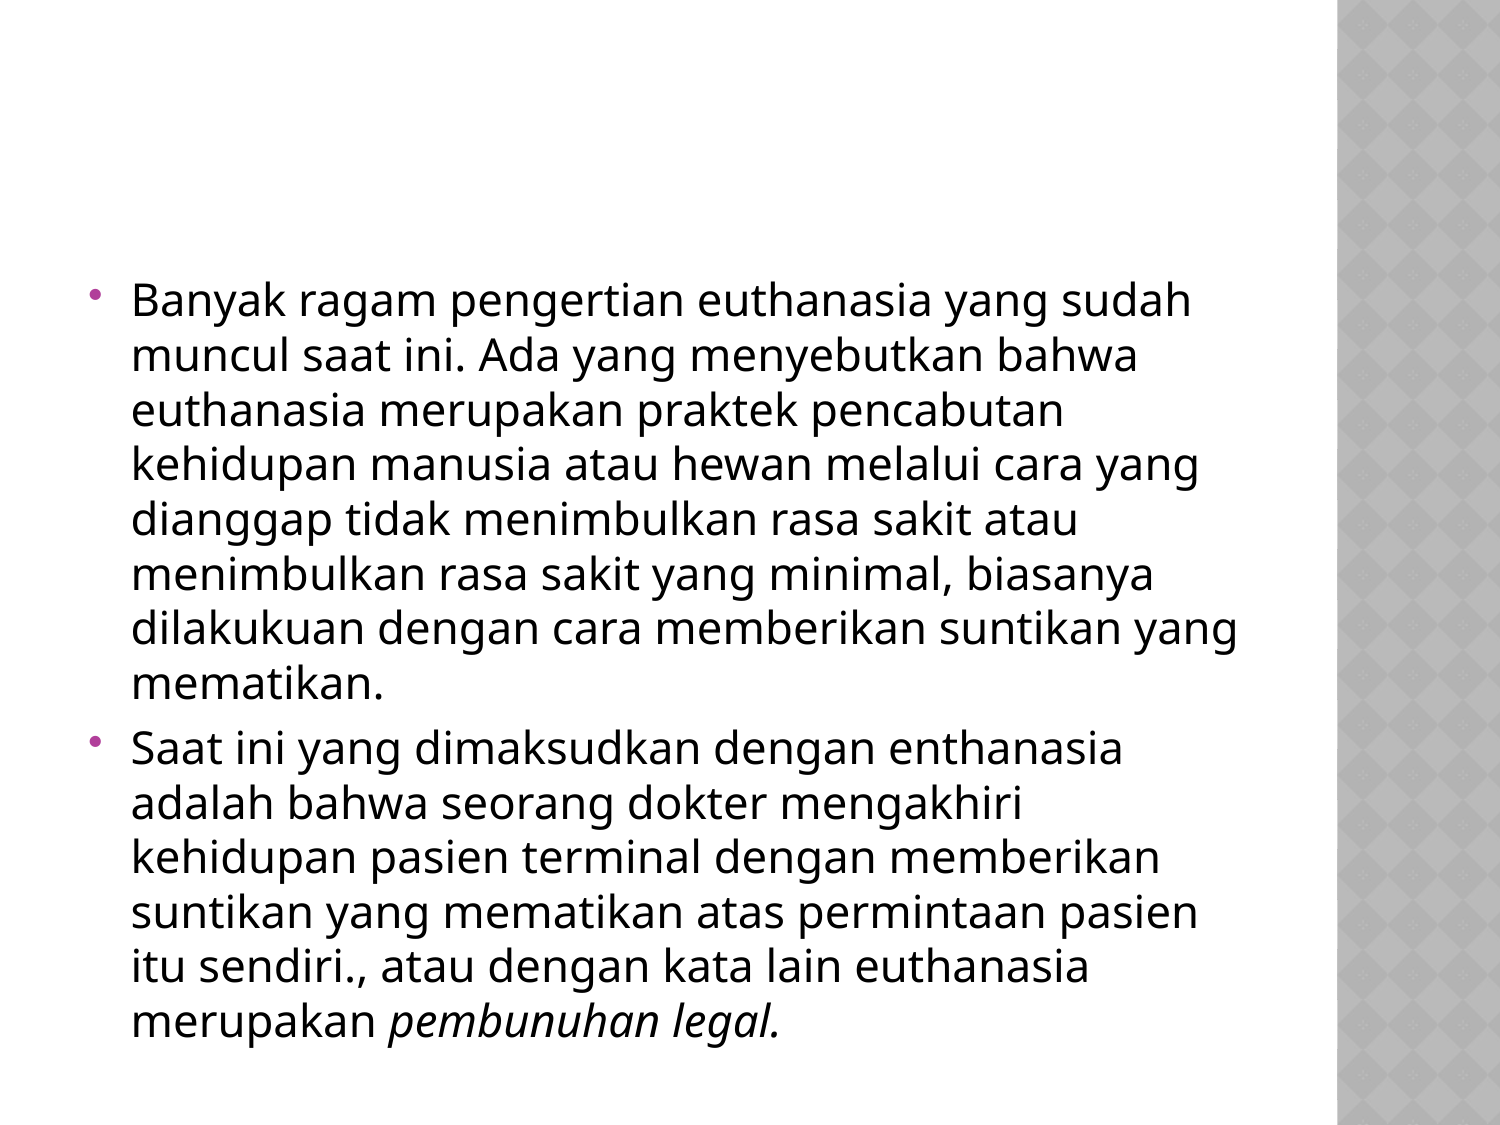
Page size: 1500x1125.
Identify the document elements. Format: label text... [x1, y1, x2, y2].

list Banyak ragam pengertian euthanasia yang sudah muncul saat ini. Ada yang menyebutkan bahwa euthanasia merupakan praktek pencabutan kehidupan manusia atau hewan melalui cara yang dianggap tidak menimbulkan rasa sakit atau menimbulkan rasa sakit yang minimal, biasanya dilakukuan dengan cara memberikan suntikan yang mematikan. Saat ini yang dimaksudkan dengan enthanasia adalah bahwa seorang dokter mengakhiri kehidupan pasien terminal dengan memberikan suntikan yang mematikan atas permintaan pasien itu sendiri., atau dengan kata lain euthanasia merupakan pembunuhan legal. [75, 264, 1263, 1059]
